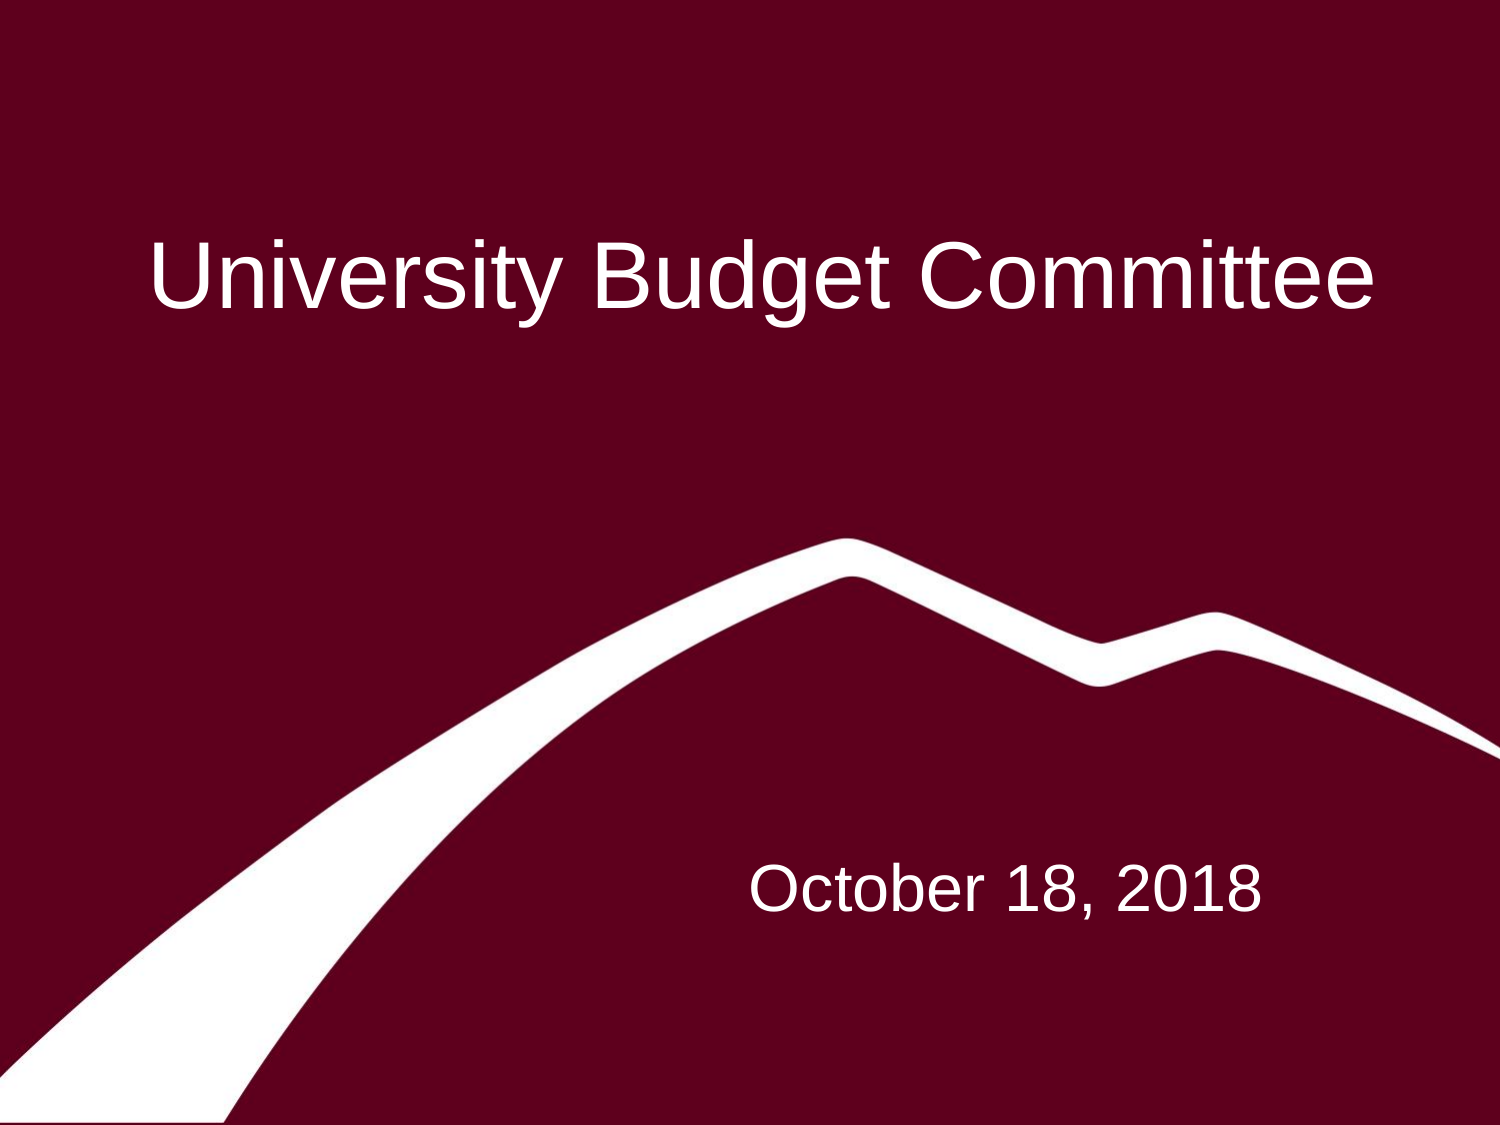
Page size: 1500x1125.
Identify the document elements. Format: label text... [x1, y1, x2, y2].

picture [0, 0, 1500, 1125]
title University Budget Committee [125, 149, 1400, 392]
subtitle October 18, 2018 [687, 837, 1325, 975]
